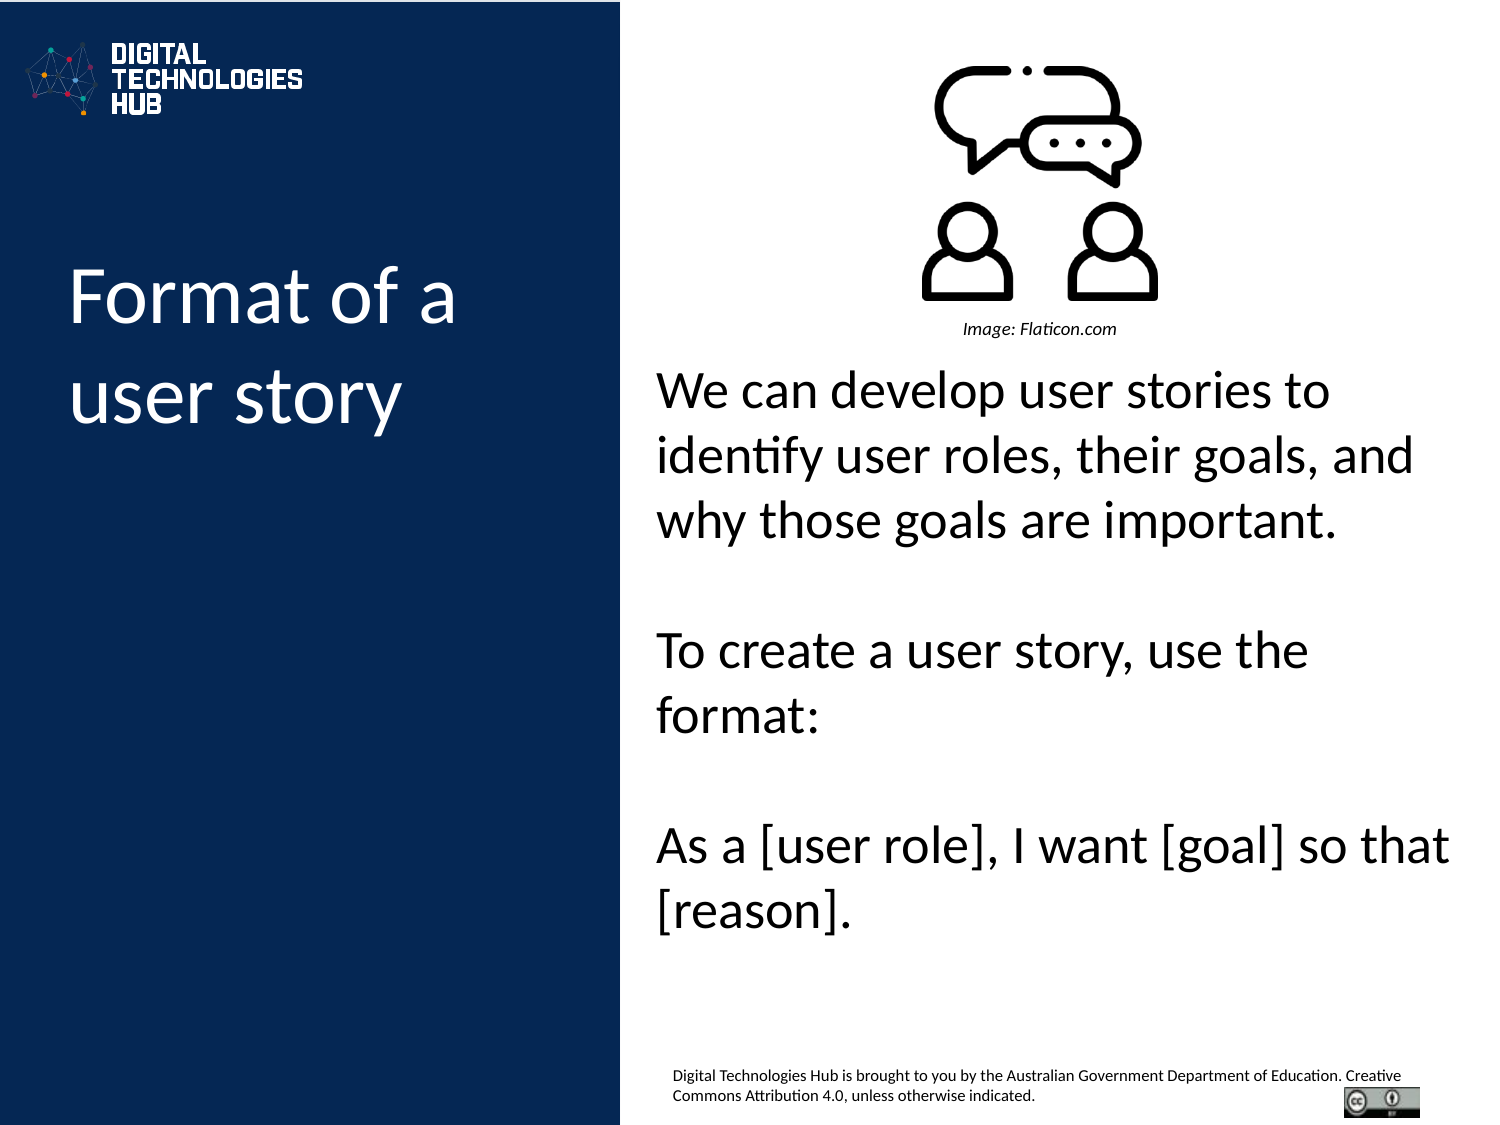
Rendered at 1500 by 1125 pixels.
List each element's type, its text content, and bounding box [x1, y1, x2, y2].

text_box Image: Flaticon.com [948, 309, 1132, 347]
picture [922, 66, 1158, 302]
picture [0, 0, 621, 1125]
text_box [657, 1057, 1423, 1118]
text_box We can develop user stories to identify user roles, their goals, and why those goals are important. To create a user story, use the format: As a [user role], I want [goal] so that [reason]. [641, 347, 1481, 947]
